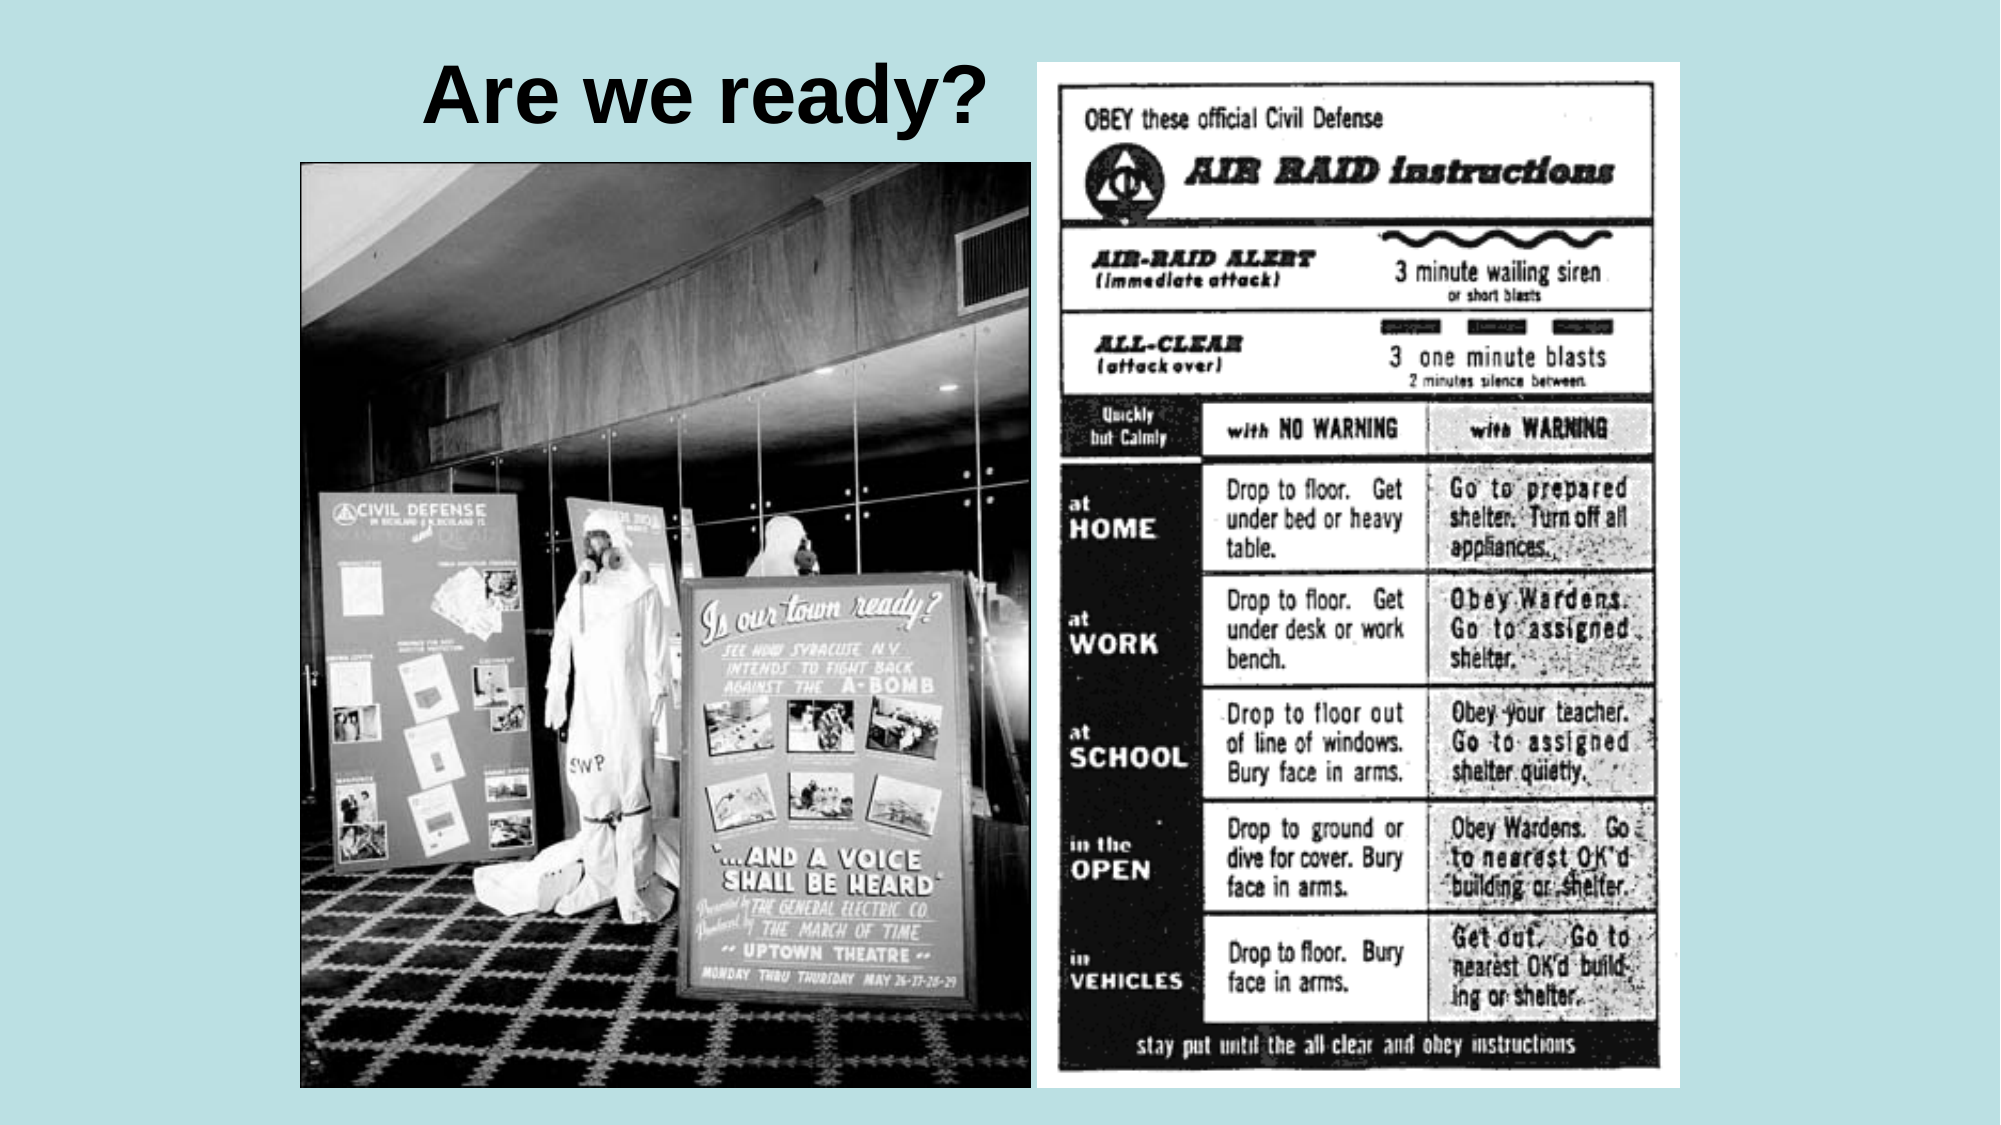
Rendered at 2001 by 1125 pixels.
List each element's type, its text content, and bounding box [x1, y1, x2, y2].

title Are we ready? [249, 37, 1163, 143]
picture [299, 162, 1031, 1088]
picture [1037, 62, 1680, 1088]
